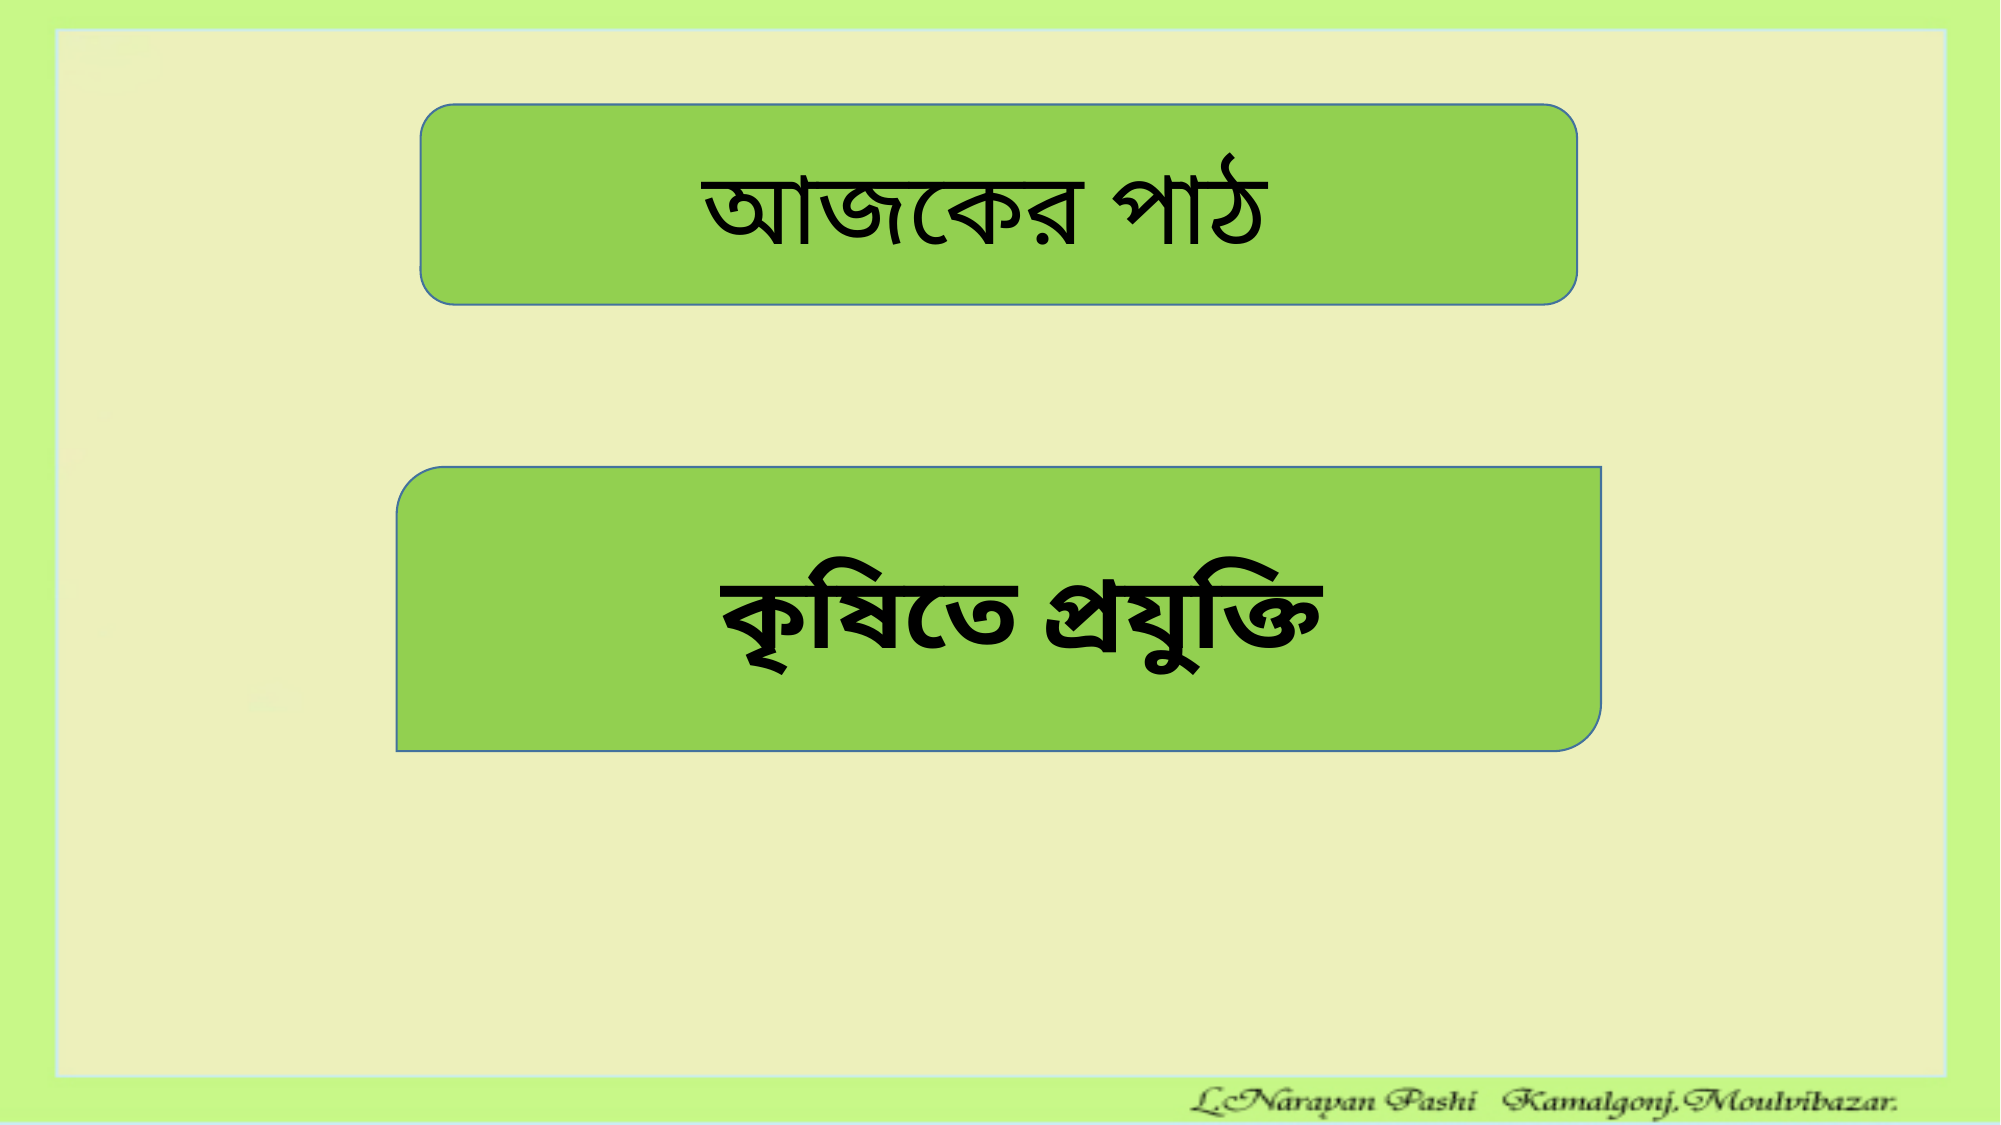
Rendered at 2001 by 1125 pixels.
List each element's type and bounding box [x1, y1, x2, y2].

text_box [396, 466, 1601, 752]
picture [0, 0, 2001, 1125]
text_box [420, 104, 1578, 305]
